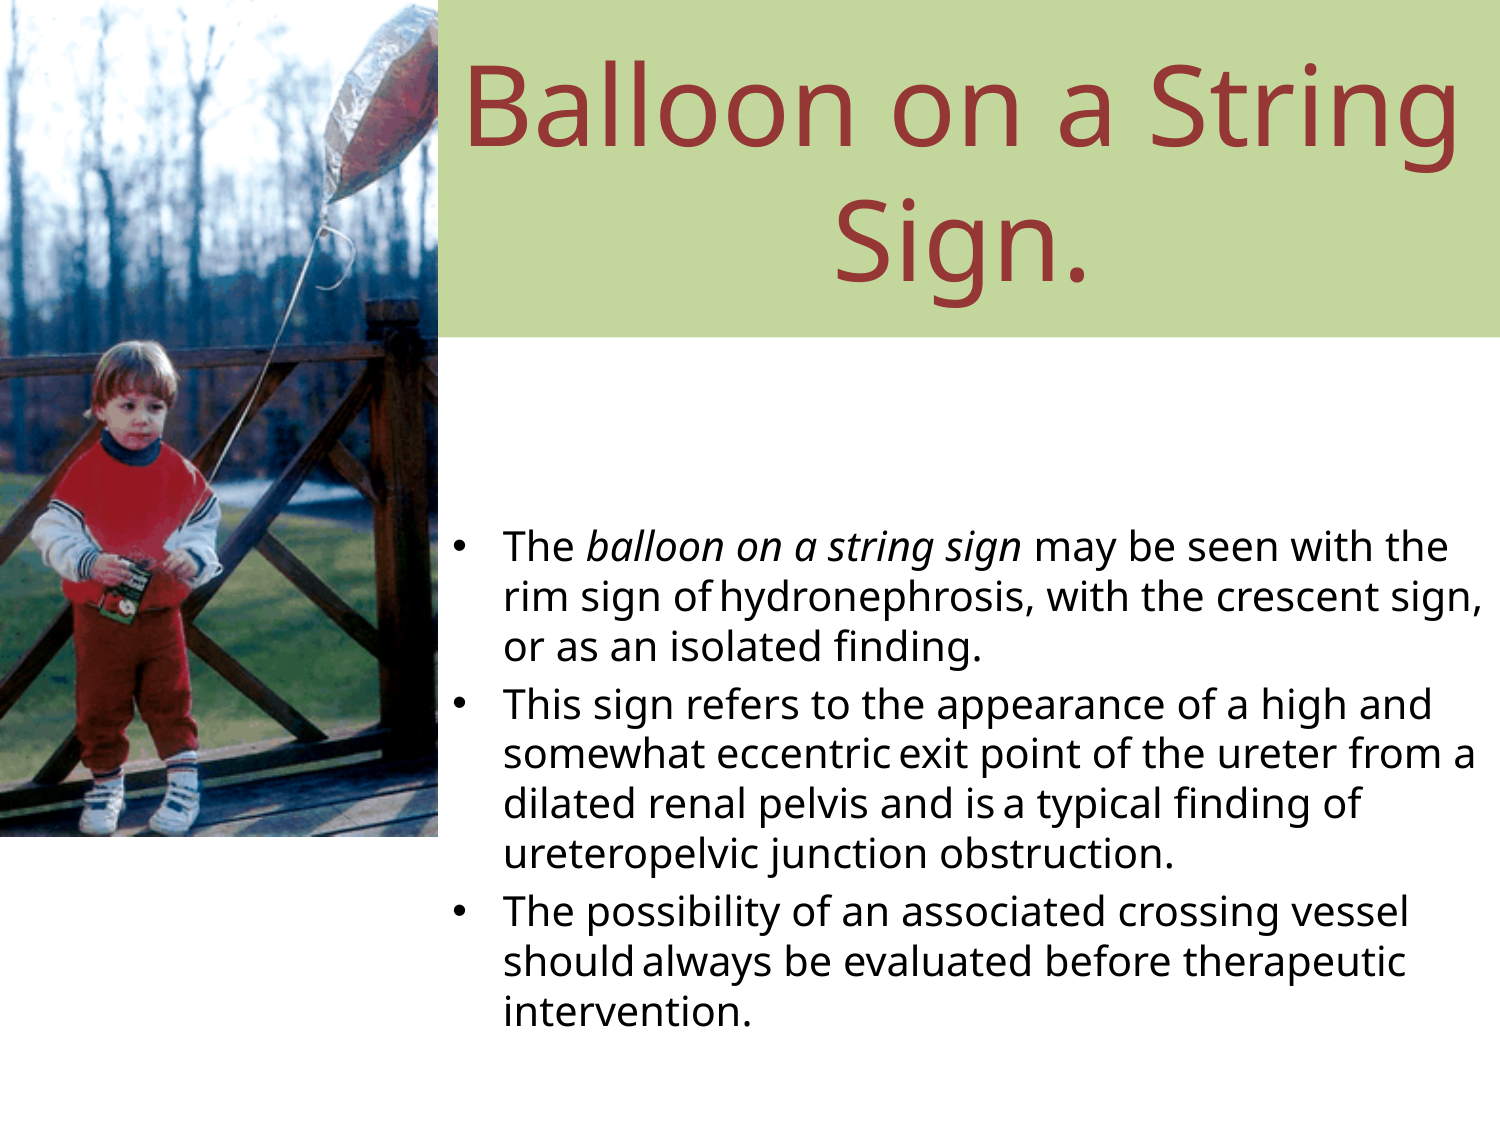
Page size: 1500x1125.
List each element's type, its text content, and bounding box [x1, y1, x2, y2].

list The balloon on a string sign may be seen with the rim sign of hydronephrosis, with the crescent sign, or as an isolated finding. This sign refers to the appearance of a high and somewhat eccentric exit point of the ureter from a dilated renal pelvis and is a typical finding of ureteropelvic junction obstruction. The possibility of an associated crossing vessel should always be evaluated before therapeutic intervention. [437, 512, 1500, 1093]
title Balloon on a String Sign. [438, 0, 1500, 338]
picture [0, 0, 438, 838]
